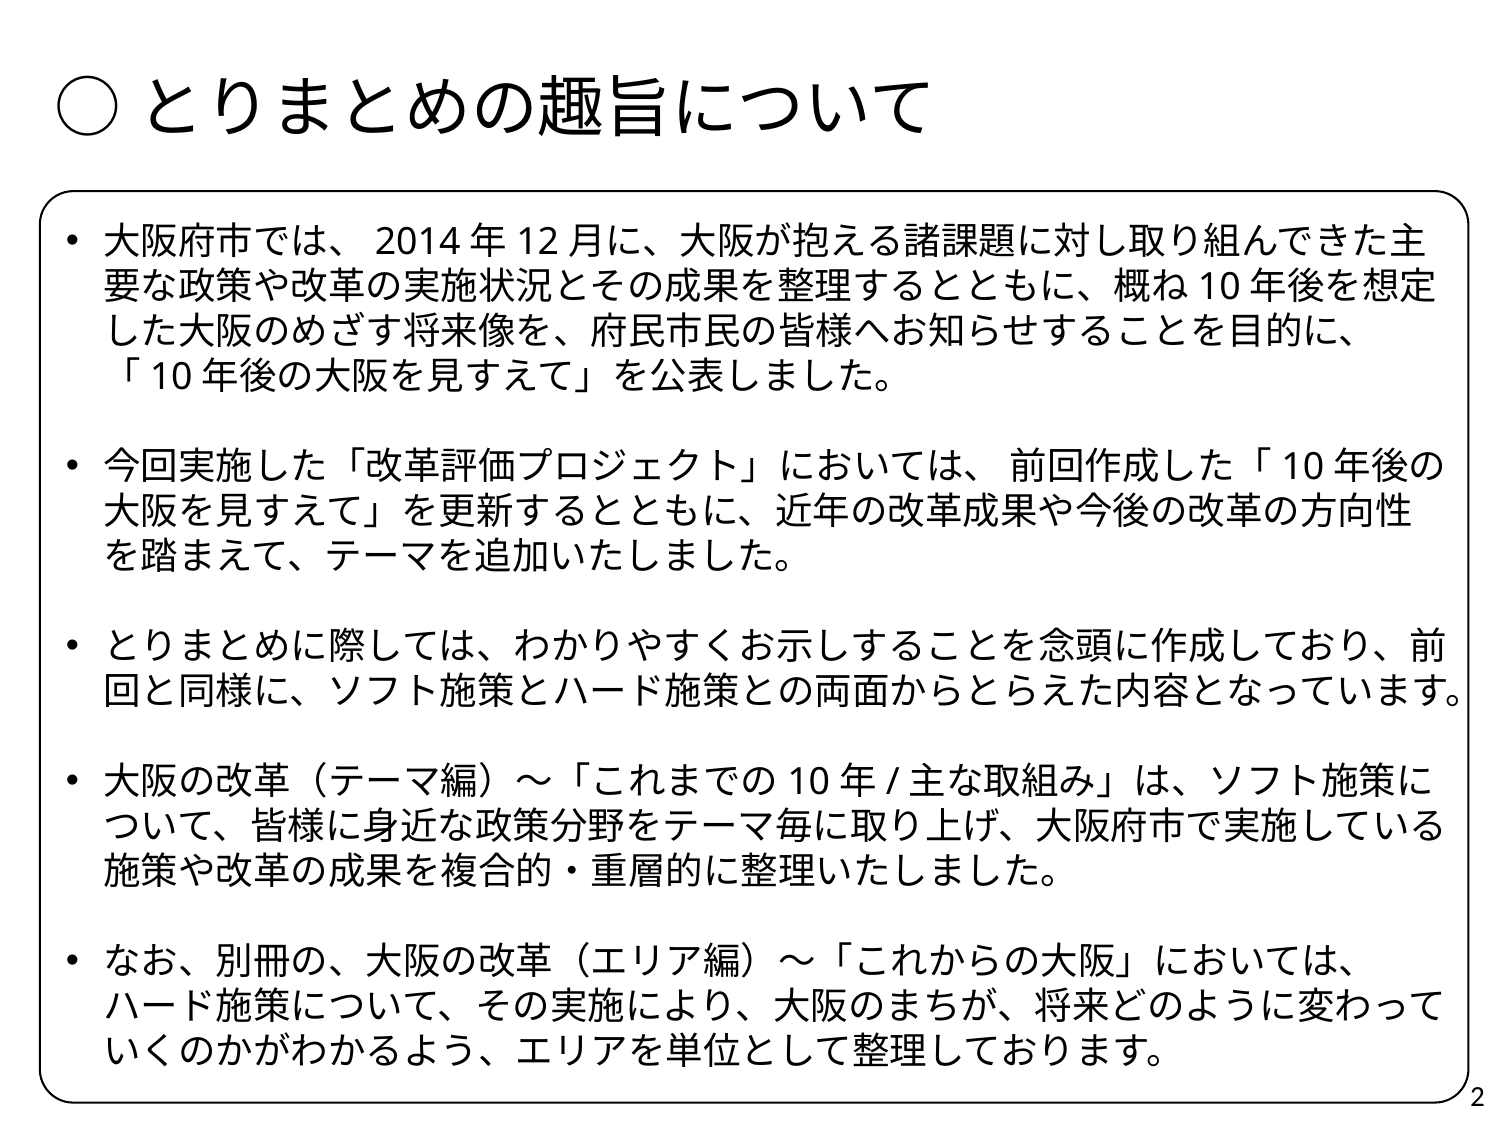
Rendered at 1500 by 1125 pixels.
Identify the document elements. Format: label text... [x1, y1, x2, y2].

slide_number 2 [1162, 1065, 1500, 1125]
title ○とりまとめの趣旨について [39, 56, 1390, 163]
list 大阪府市では、2014年12月に、大阪が抱える諸課題に対し取り組んできた主要な政策や改革の実施状況とその成果を整理するとともに、概ね10年後を想定した大阪のめざす将来像を、府民市民の皆様へお知らせすることを目的に、「10年後の大阪を見すえて」を公表しました。 今回実施した「改革評価プロジェクト」においては、 前回作成した「10年後の大阪を見すえて」を更新するとともに、近年の改革成果や今後の改革の方向性を踏まえて、テーマを追加いたしました。 とりまとめに際しては、わかりやすくお示しすることを念頭に作成しており、前回と同様に、ソフト施策とハード施策との両面からとらえた内容となっています。 大阪の改革（テーマ編）～「これまでの10年/主な取組み」は、ソフト施策について、皆様に身近な政策分野をテーマ毎に取り上げ、大阪府市で実施している施策や改革の成果を複合的・重層的に整理いたしました。 なお、別冊の、大阪の改革（エリア編）～「これからの大阪」においては、ハード施策について、その実施により、大阪のまちが、将来どのように変わっていくのかがわかるよう、エリアを単位として整理しております。 [59, 210, 1454, 1103]
text_box [38, 190, 1470, 1101]
